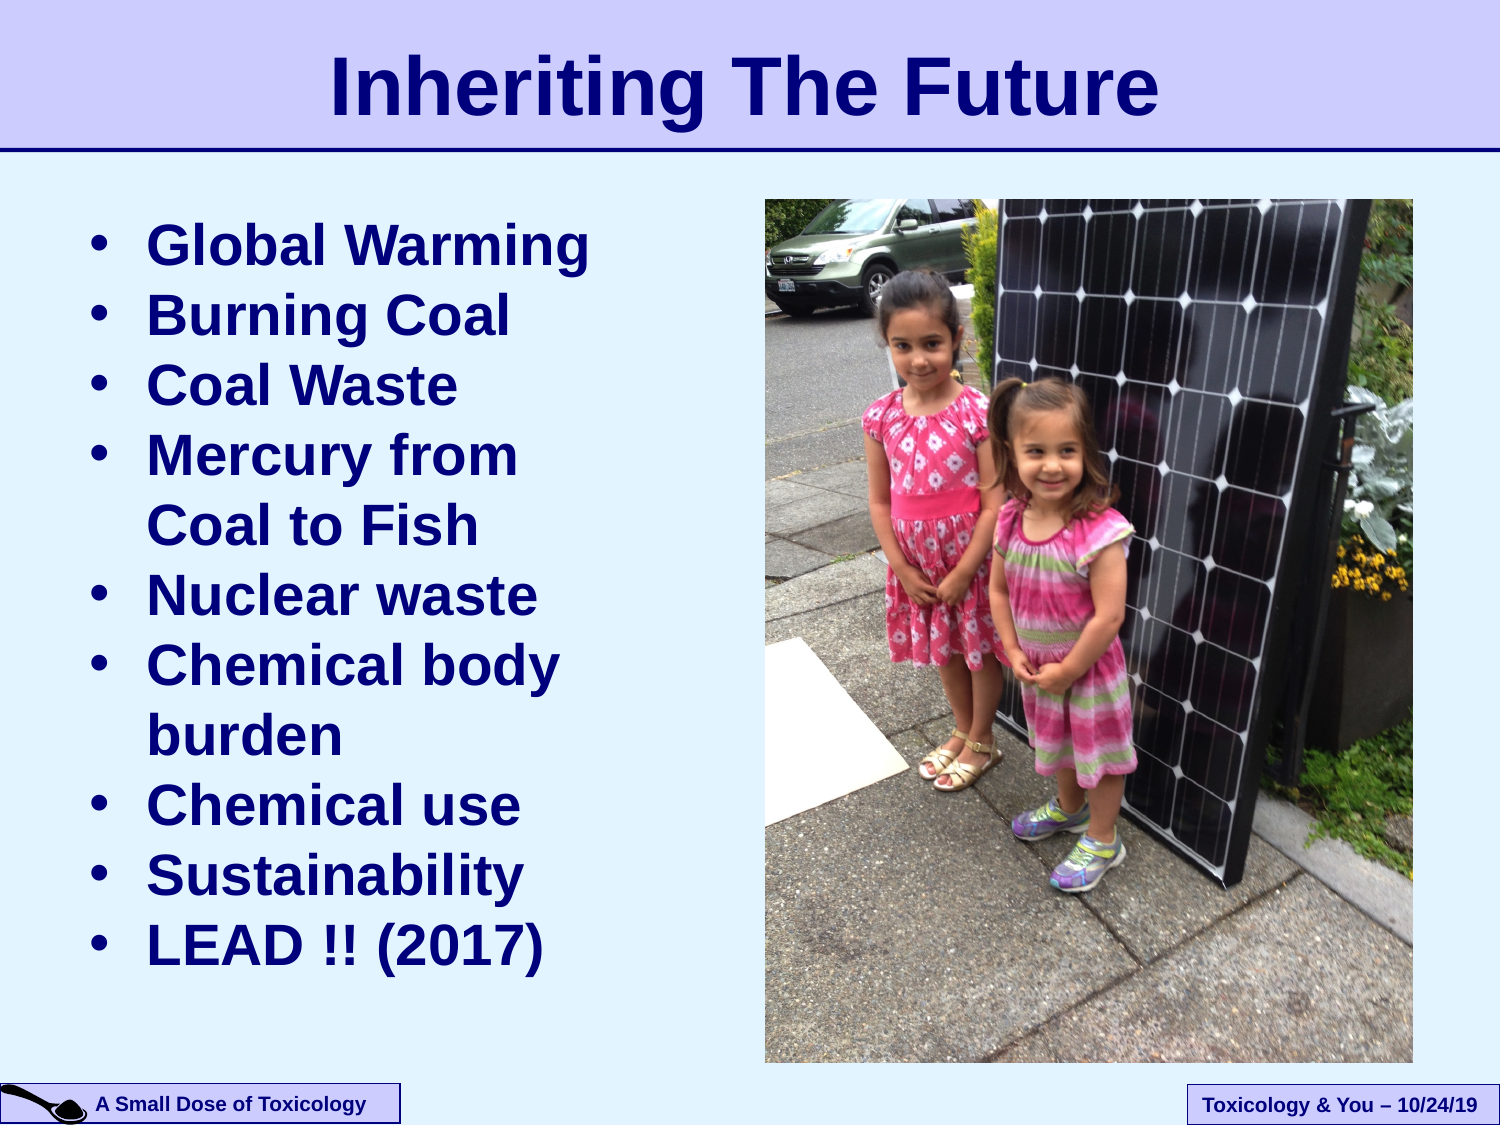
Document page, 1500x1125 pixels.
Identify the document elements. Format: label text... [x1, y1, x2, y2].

text_box Global Warming Burning Coal Coal Waste Mercury from Coal to Fish Nuclear waste Chemical body burden Chemical use Sustainability LEAD !! (2017) [74, 199, 663, 1055]
picture [765, 199, 1413, 1063]
text_box Inheriting The Future [315, 24, 1177, 140]
